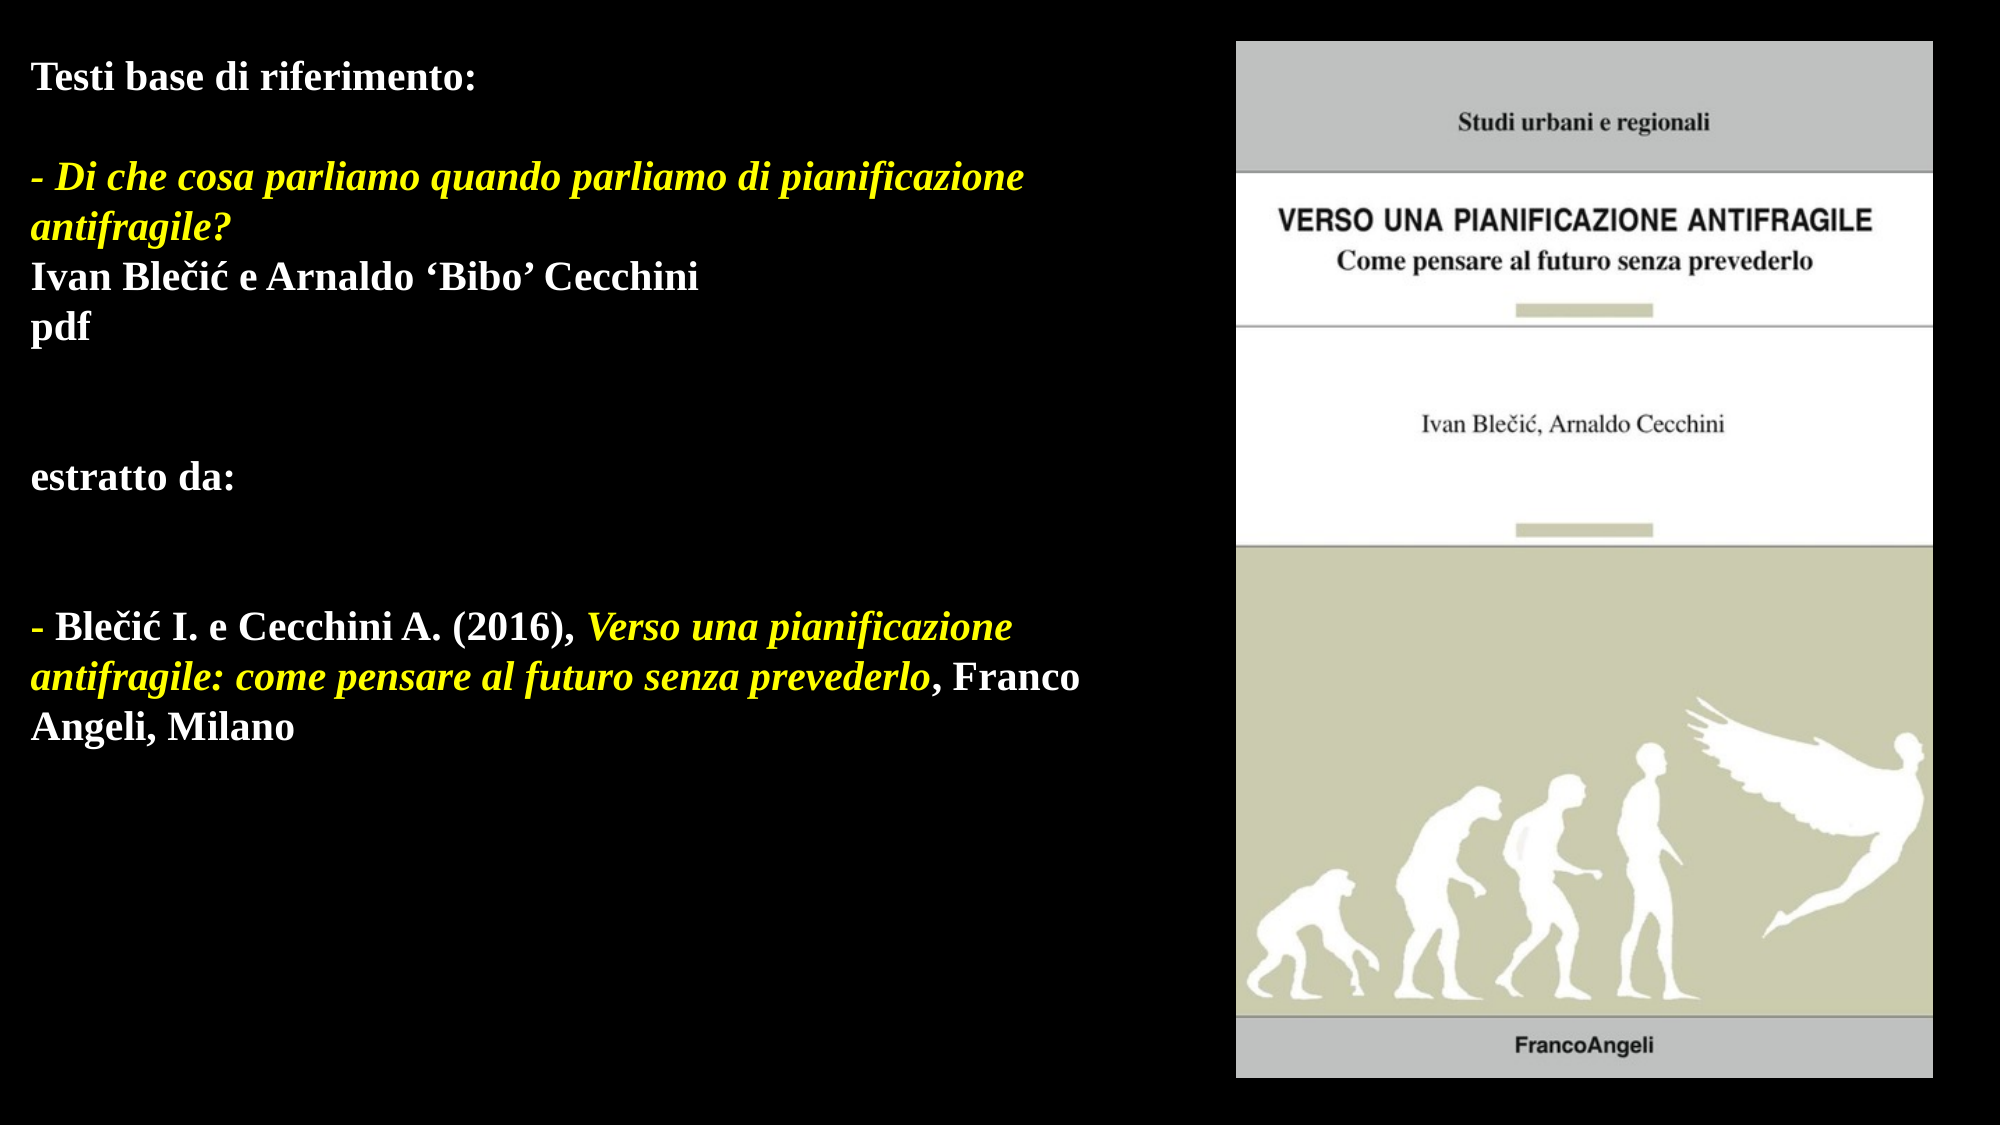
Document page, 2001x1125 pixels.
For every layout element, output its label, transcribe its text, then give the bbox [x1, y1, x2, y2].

text_box Testi base di riferimento: - Di che cosa parliamo quando parliamo di pianificazione antifragile? Ivan Blečić e Arnaldo ‘Bibo’ Cecchini pdf estratto da: - Blečić I. e Cecchini A. (2016), Verso una pianificazione antifragile: come pensare al futuro senza prevederlo, Franco Angeli, Milano [15, 41, 1223, 857]
picture [1236, 41, 1933, 1078]
